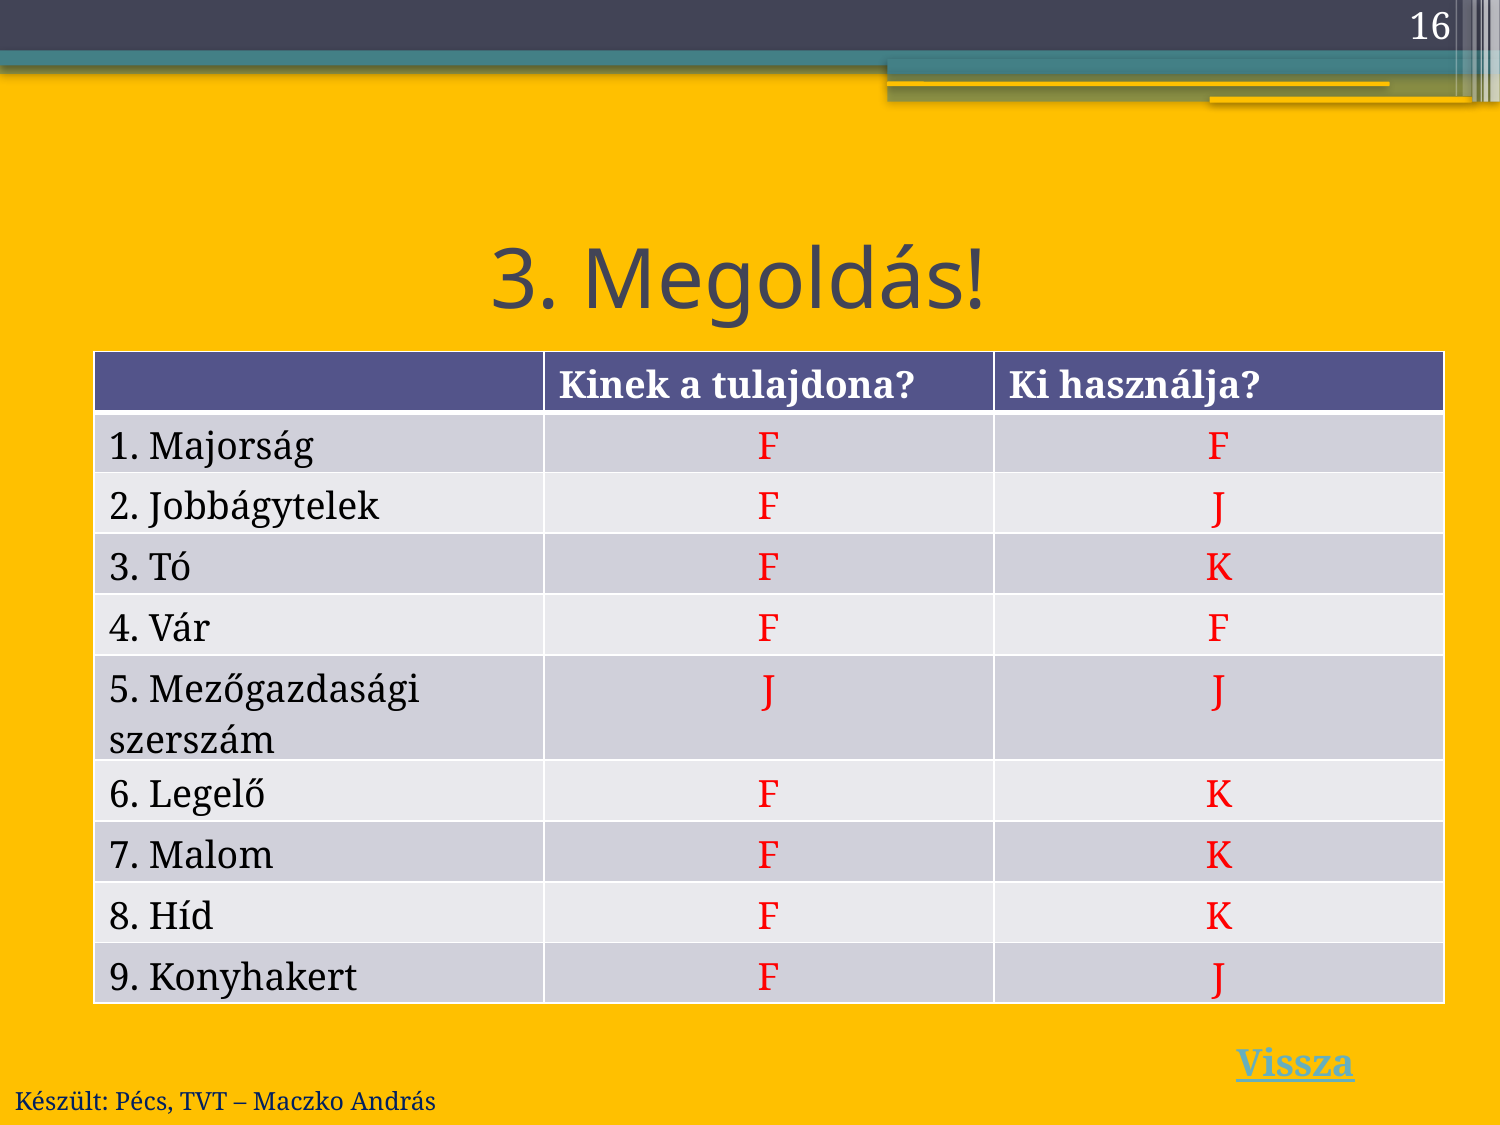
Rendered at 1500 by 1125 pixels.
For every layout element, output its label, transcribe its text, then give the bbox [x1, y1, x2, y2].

table_cell F [545, 415, 993, 472]
table_cell F [545, 822, 993, 881]
title 3. Megoldás! [75, 187, 1425, 363]
table_cell 8. Híd [95, 883, 543, 942]
table_cell J [995, 943, 1443, 1002]
table_cell F [545, 761, 993, 820]
table_cell K [995, 883, 1443, 942]
text_box Vissza [1221, 1031, 1370, 1097]
table_cell K [995, 534, 1443, 593]
table_cell F [545, 883, 993, 942]
table_cell K [995, 822, 1443, 881]
table_cell 7. Malom [95, 822, 543, 881]
table_cell 2. Jobbágytelek [95, 473, 543, 532]
table_cell F [995, 415, 1443, 472]
table_cell 9. Konyhakert [95, 943, 543, 1002]
table_cell 5. Mezőgazdasági szerszám [95, 656, 543, 759]
text_box Készült: Pécs, TVT – Maczko András [0, 1078, 786, 1123]
table_cell 4. Vár [95, 595, 543, 654]
table_cell J [995, 473, 1443, 532]
table_cell 3. Tó [95, 534, 543, 593]
table_cell 1. Majorság [95, 415, 543, 472]
table_header Kinek a tulajdona? [545, 352, 993, 410]
table_cell F [995, 595, 1443, 654]
table_cell K [995, 761, 1443, 820]
table_header [95, 352, 543, 410]
table_cell F [545, 943, 993, 1002]
table_cell J [995, 656, 1443, 759]
table_cell F [545, 595, 993, 654]
slide_number 16 [1341, 0, 1466, 61]
table_cell J [545, 656, 993, 759]
table_header Ki használja? [995, 352, 1443, 410]
table_cell F [545, 473, 993, 532]
table_cell 6. Legelő [95, 761, 543, 820]
table_cell F [545, 534, 993, 593]
